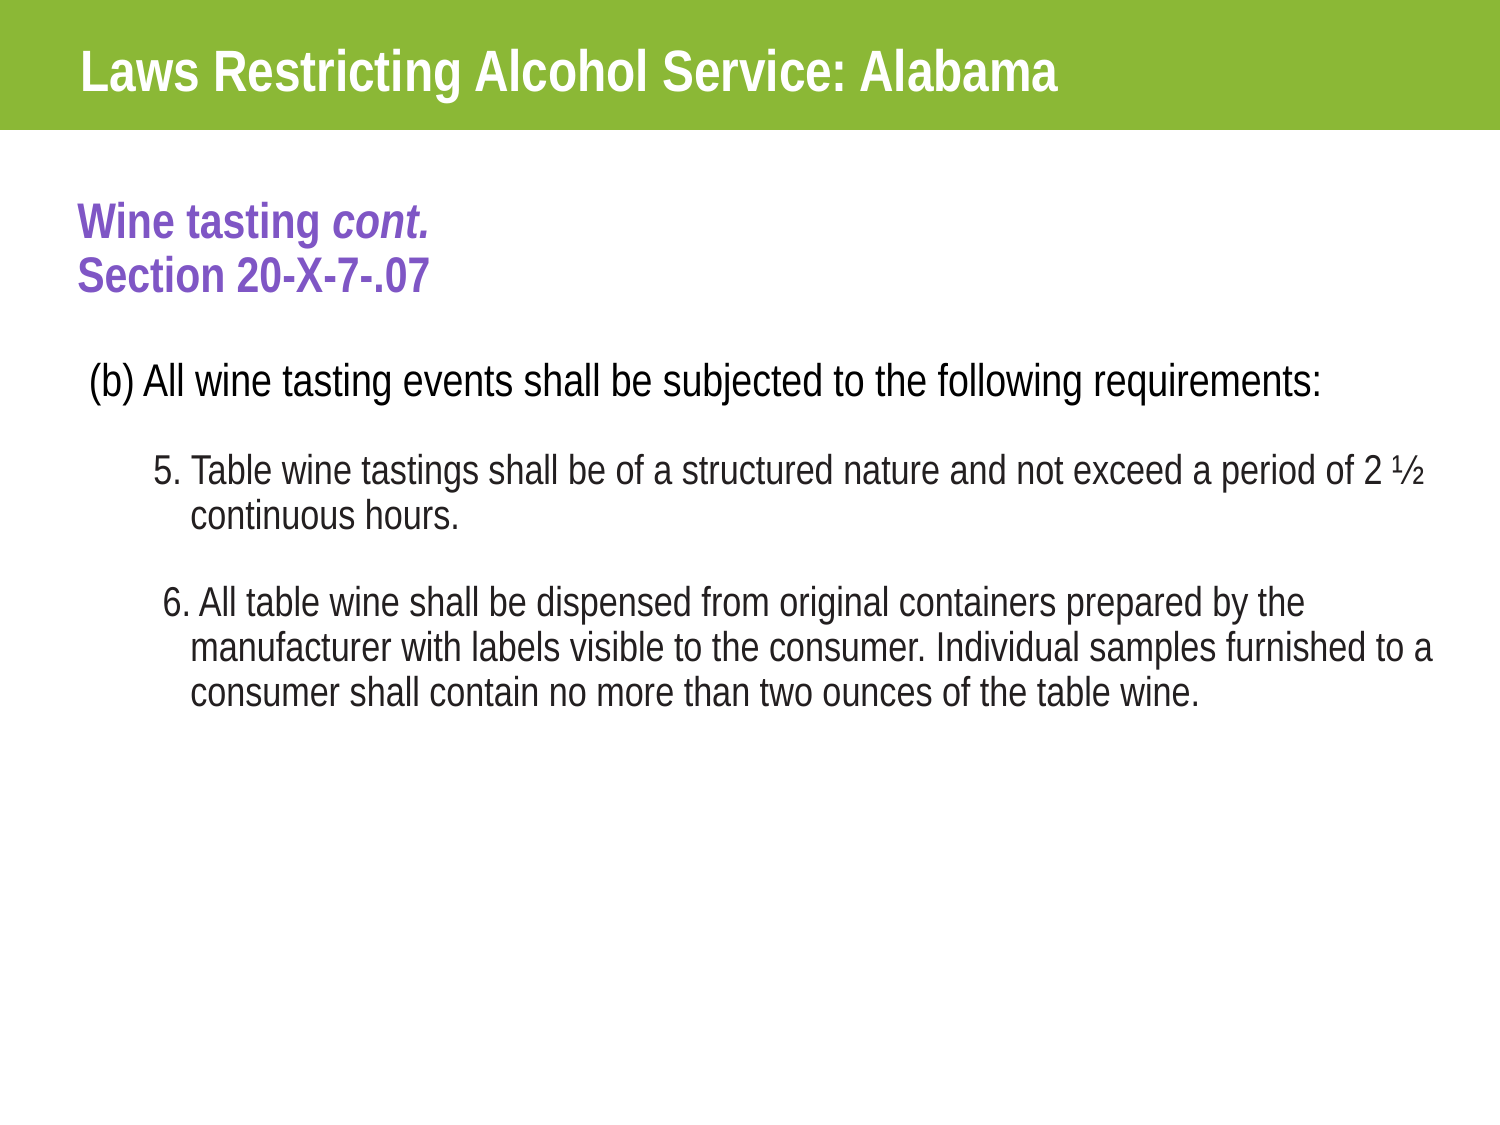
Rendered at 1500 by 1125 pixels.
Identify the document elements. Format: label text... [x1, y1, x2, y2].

text_box Laws Restricting Alcohol Service: Alabama [65, 26, 1429, 112]
text_box Wine tasting cont. Section 20-X-7-.07 (b) All wine tasting events shall be subjected to the following requirements: 5. Table wine tastings shall be of a structured nature and not exceed a period of 2 ½ continuous hours. 6. All table wine shall be dispensed from original containers prepared by the manufacturer with labels visible to the consumer. Individual samples furnished to a consumer shall contain no more than two ounces of the table wine. [62, 187, 1450, 1100]
